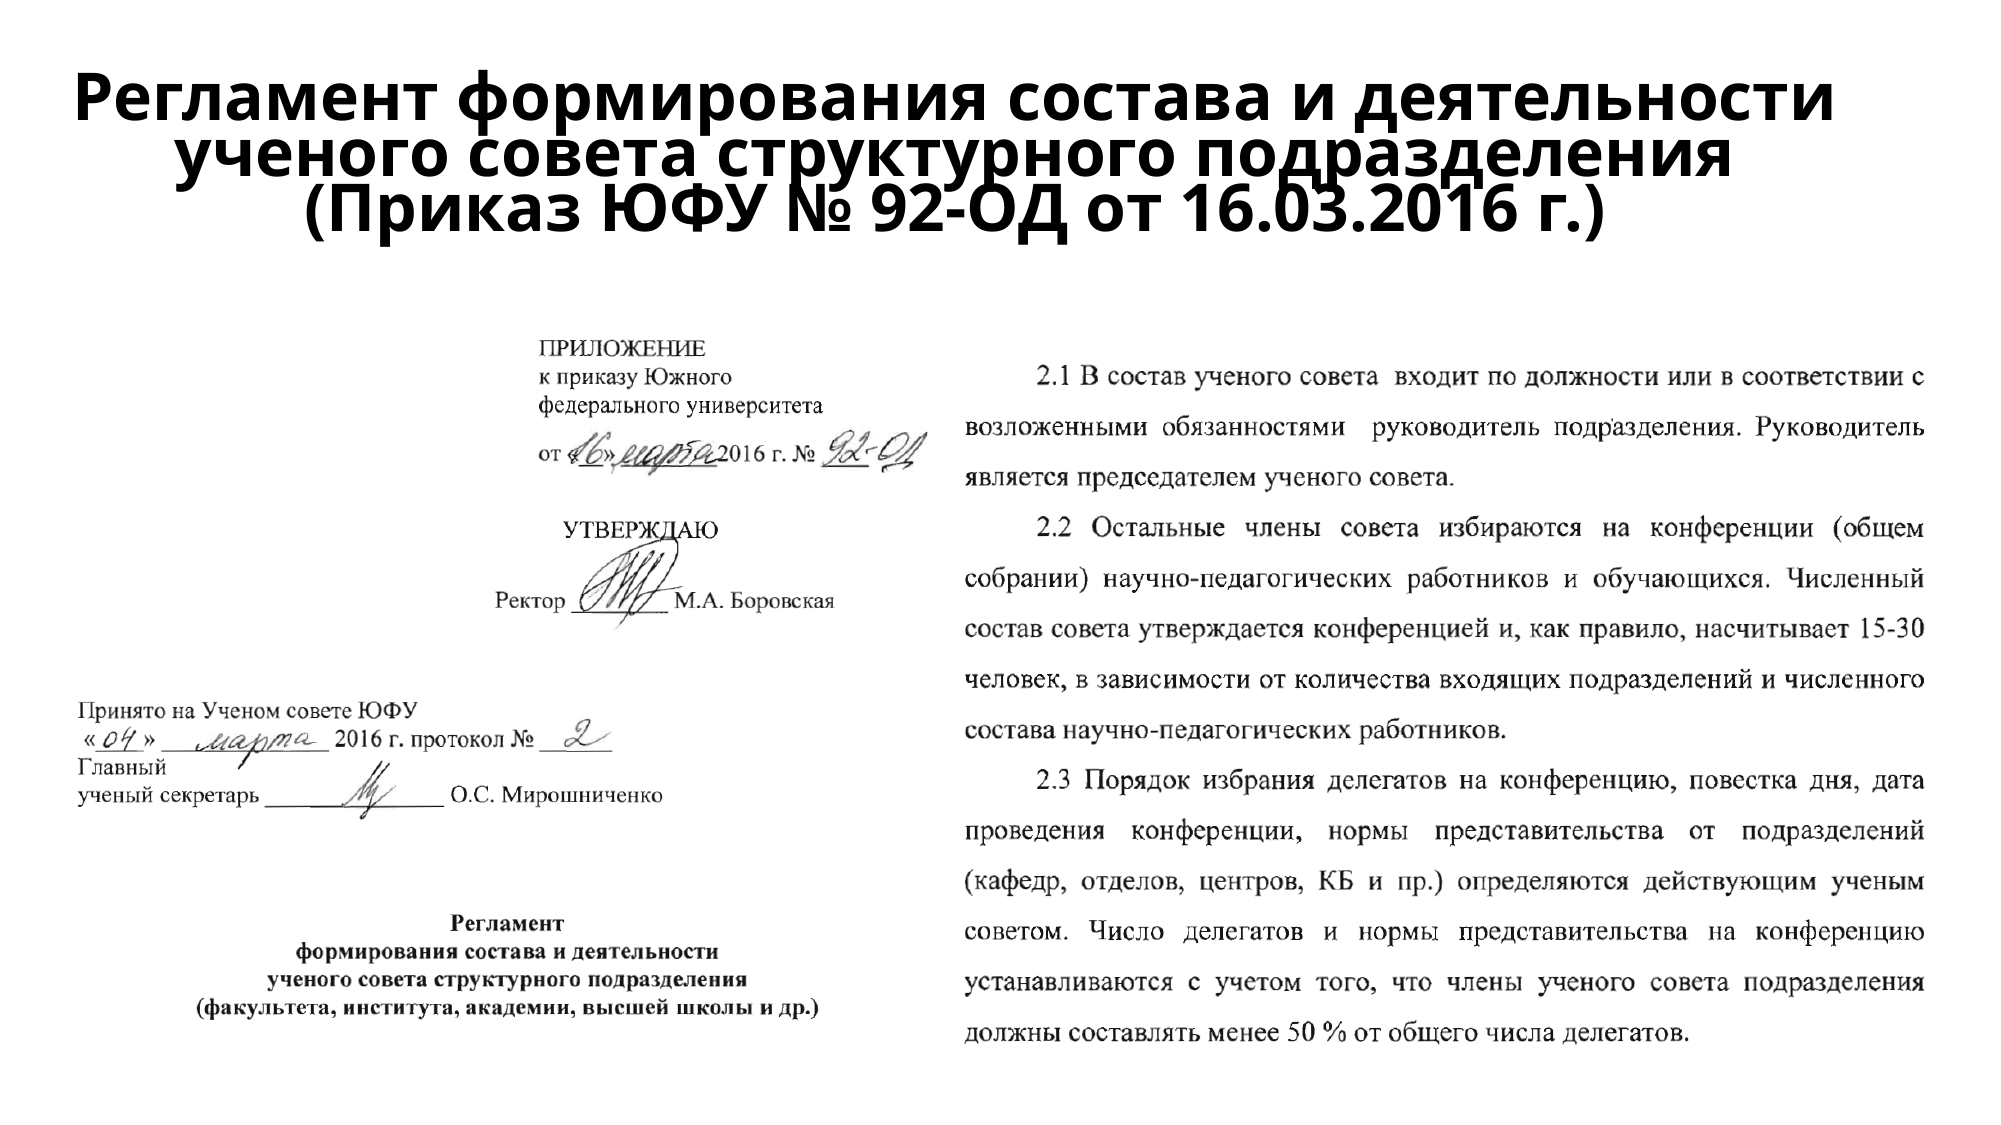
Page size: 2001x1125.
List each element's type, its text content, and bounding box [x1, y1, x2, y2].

title Регламент формирования состава и деятельности ученого совета структурного подразделения (Приказ ЮФУ № 92-ОД от 16.03.2016 г.) [48, 50, 1863, 269]
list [17, 337, 939, 1026]
picture [946, 337, 1963, 1048]
